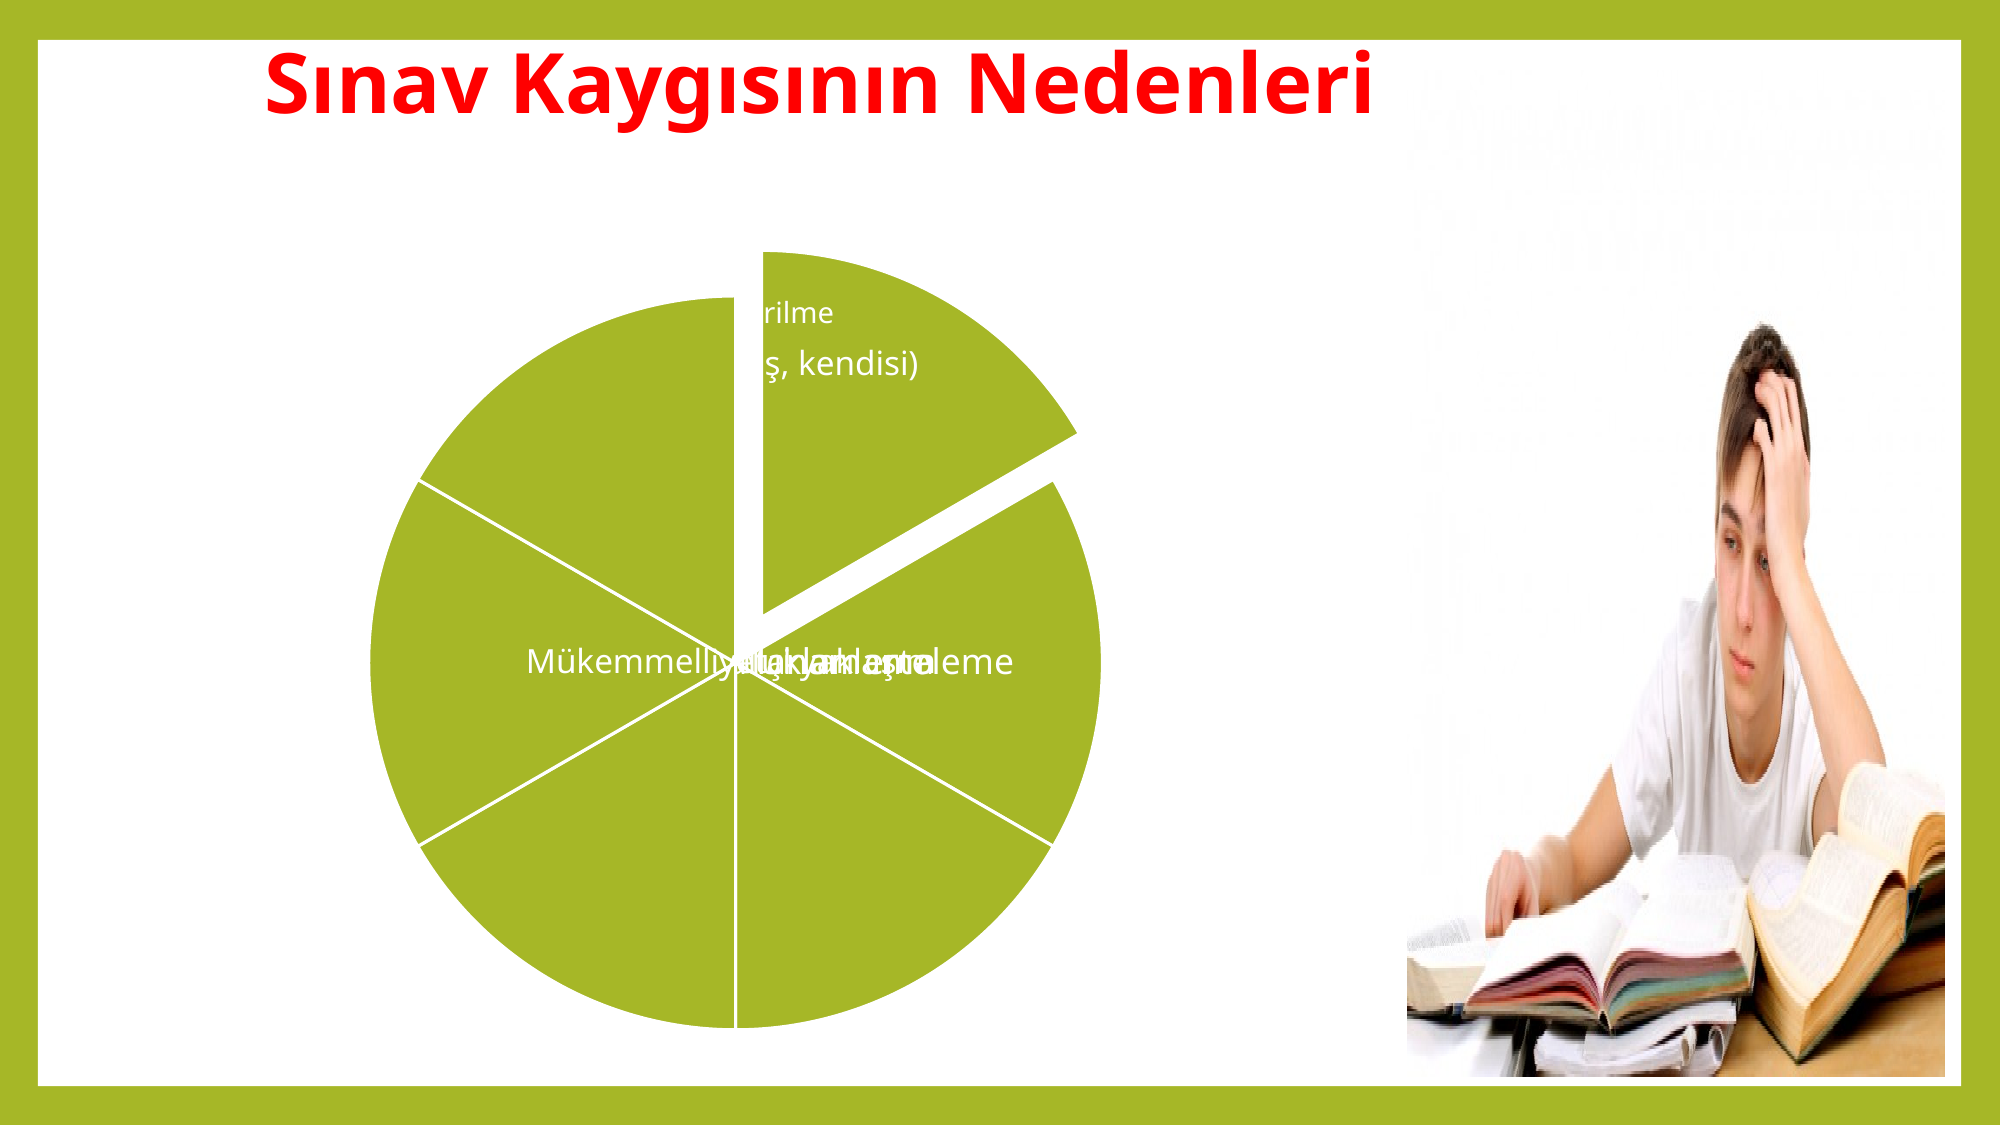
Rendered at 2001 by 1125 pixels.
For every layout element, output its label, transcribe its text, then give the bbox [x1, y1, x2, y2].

picture [1406, 70, 1946, 1077]
title Sınav Kaygısının Nedenleri [249, 32, 1750, 220]
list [138, 206, 1355, 1082]
